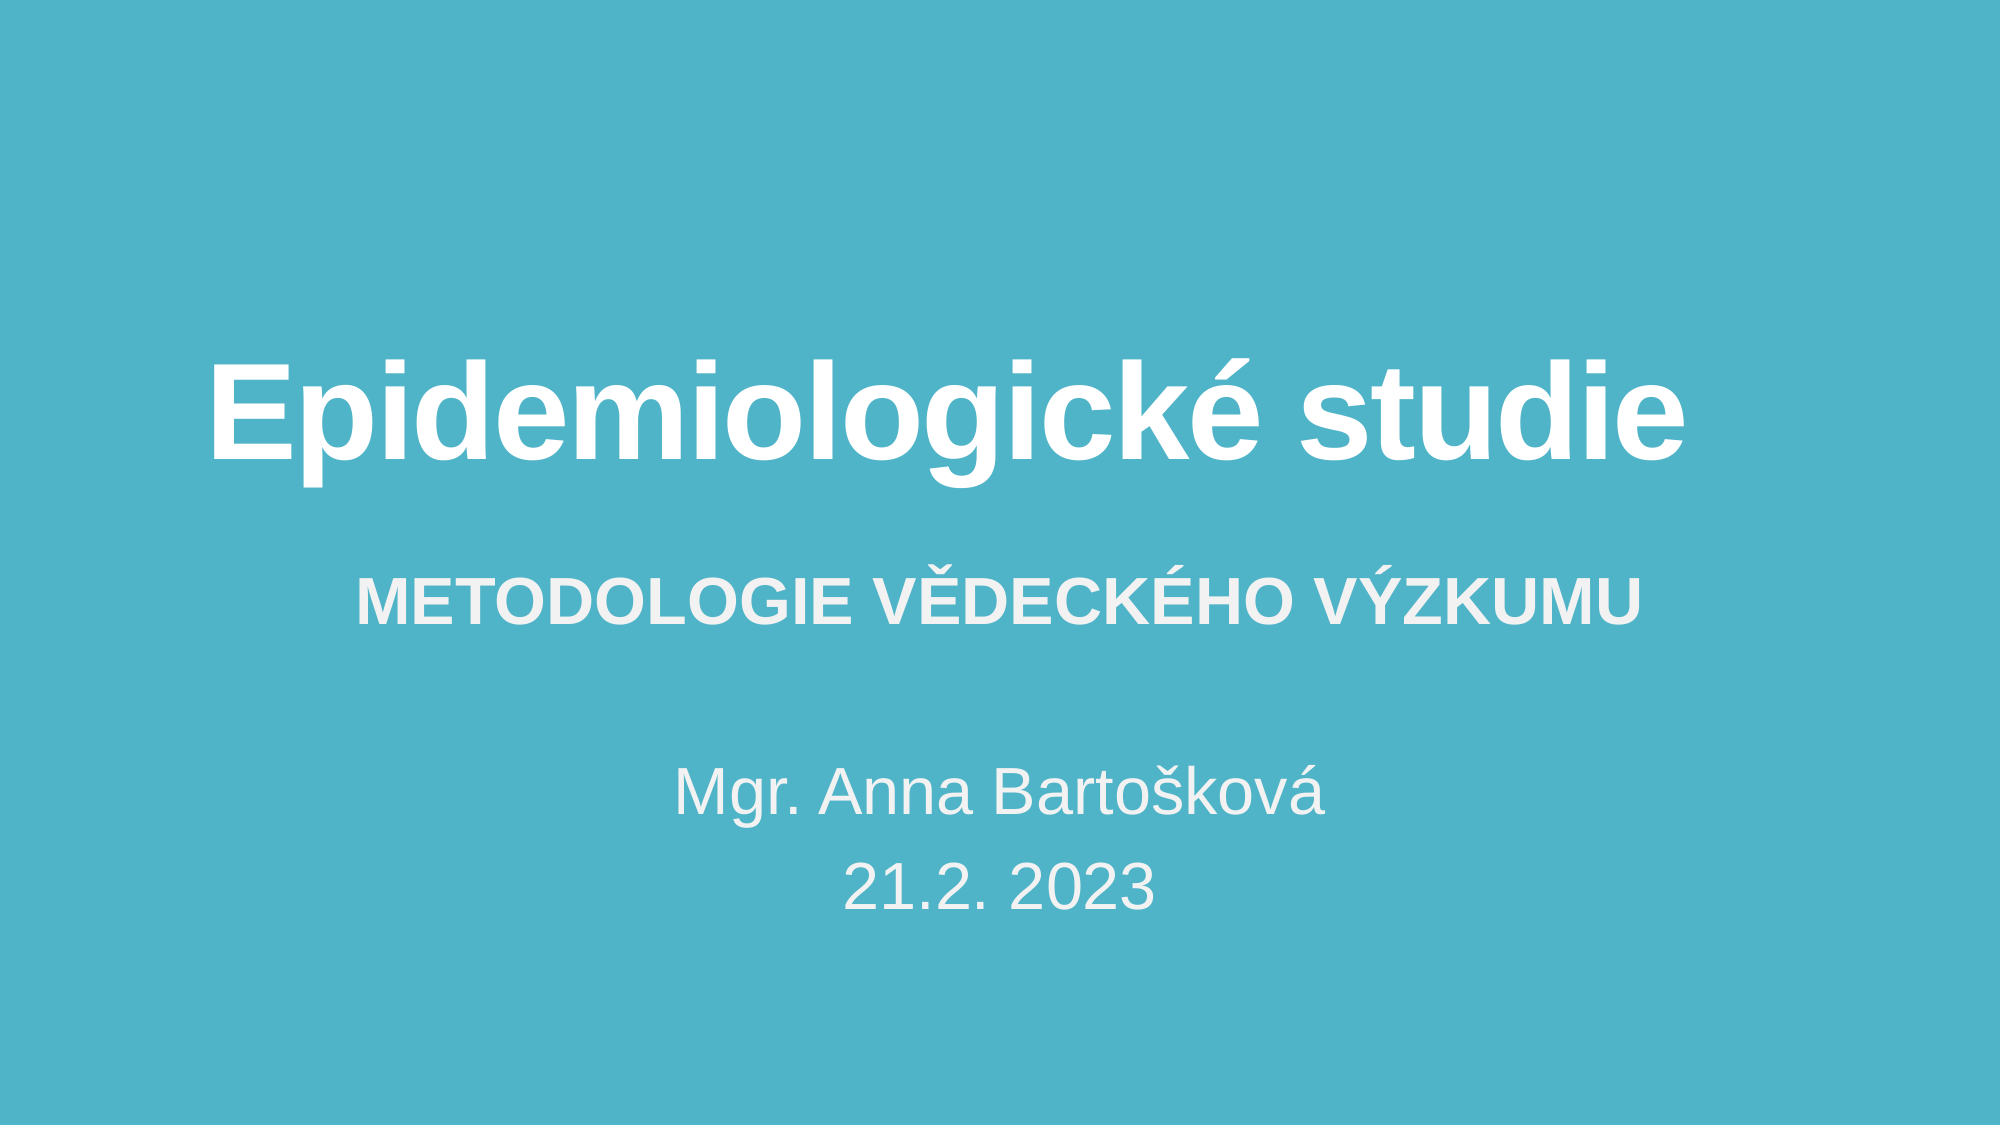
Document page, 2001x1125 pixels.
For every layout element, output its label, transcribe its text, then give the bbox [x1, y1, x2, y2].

subtitle METODOLOGIE VĚDECKÉHO VÝZKUMU Mgr. Anna Bartošková 21.2. 2023 [243, 562, 1757, 952]
title Epidemiologické studie [163, 265, 1732, 494]
